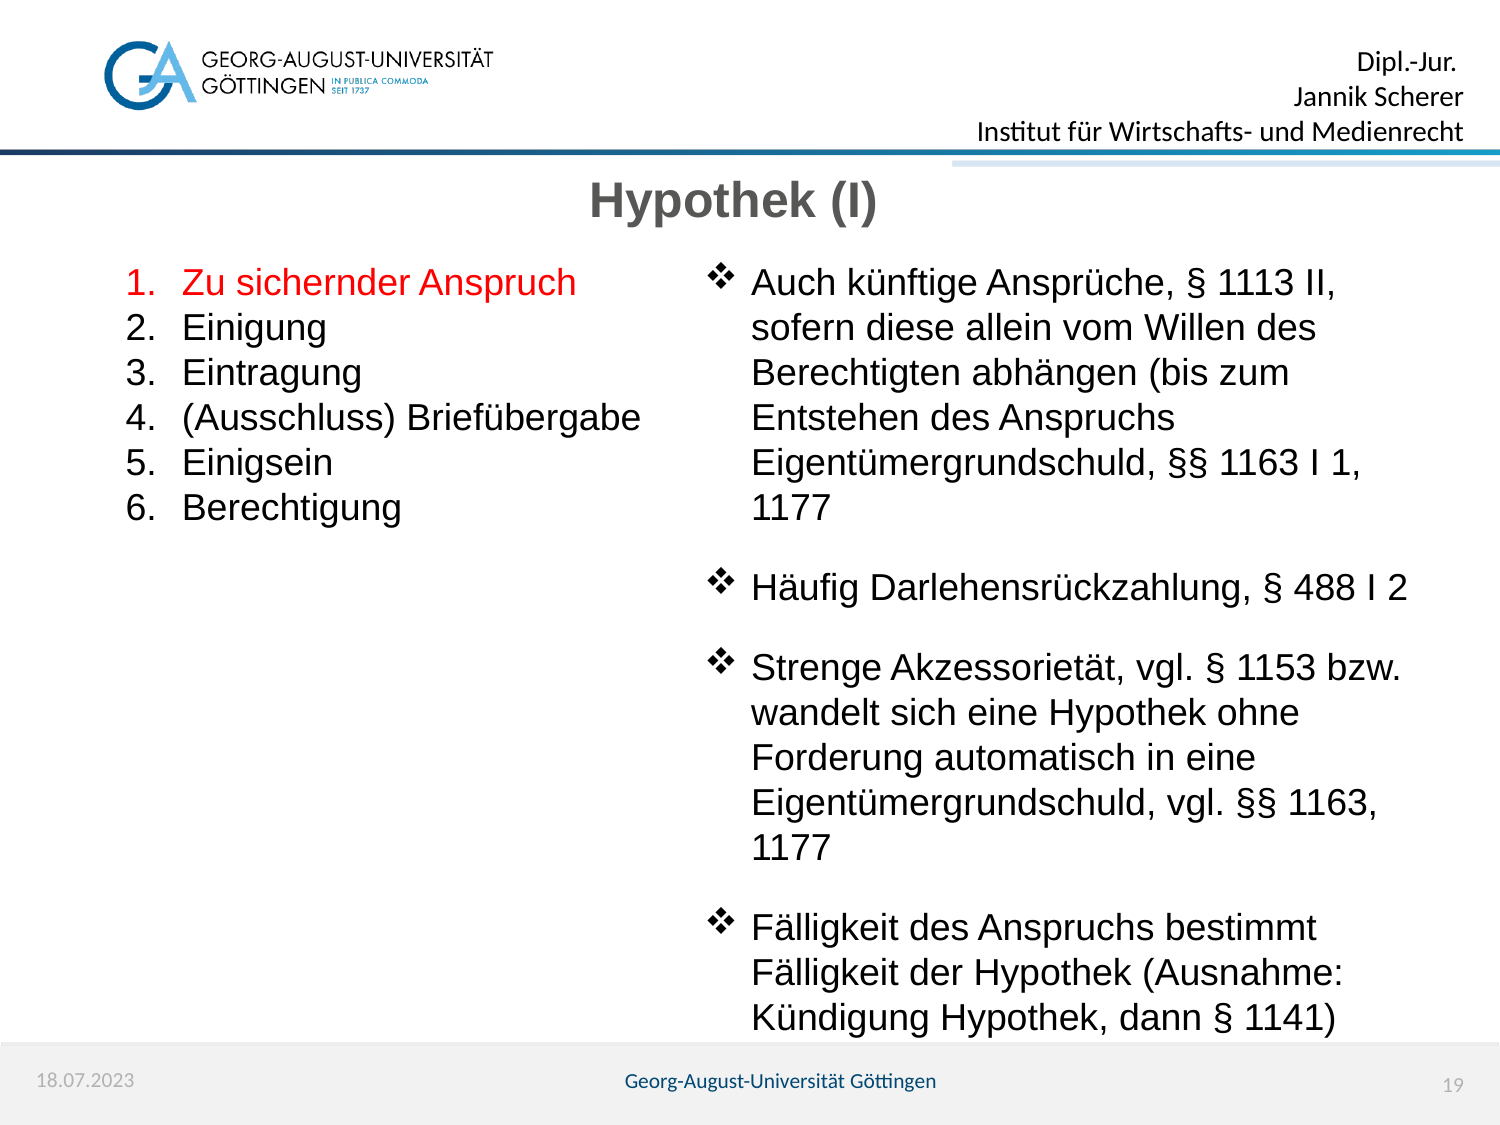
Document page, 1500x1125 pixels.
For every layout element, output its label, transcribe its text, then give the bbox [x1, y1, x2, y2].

text_box Auch künftige Ansprüche, § 1113 II, sofern diese allein vom Willen des Berechtigten abhängen (bis zum Entstehen des Anspruchs Eigentümergrundschuld, §§ 1163 I 1, 1177 Häufig Darlehensrückzahlung, § 488 I 2 Strenge Akzessorietät, vgl. § 1153 bzw. wandelt sich eine Hypothek ohne Forderung automatisch in eine Eigentümergrundschuld, vgl. §§ 1163, 1177 Fälligkeit des Anspruchs bestimmt Fälligkeit der Hypothek (Ausnahme: Kündigung Hypothek, dann § 1141) [689, 250, 1465, 1046]
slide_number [35, 1066, 205, 1099]
list Hypothek (I) [108, 167, 1359, 334]
slide_number 19 [1365, 1070, 1465, 1099]
footer Georg-August-Universität Göttingen [284, 1066, 1278, 1099]
picture [0, 2, 1500, 1045]
text_box Zu sichernder Anspruch Einigung Eintragung (Ausschluss) Briefübergabe Einigsein Berechtigung [110, 250, 689, 536]
